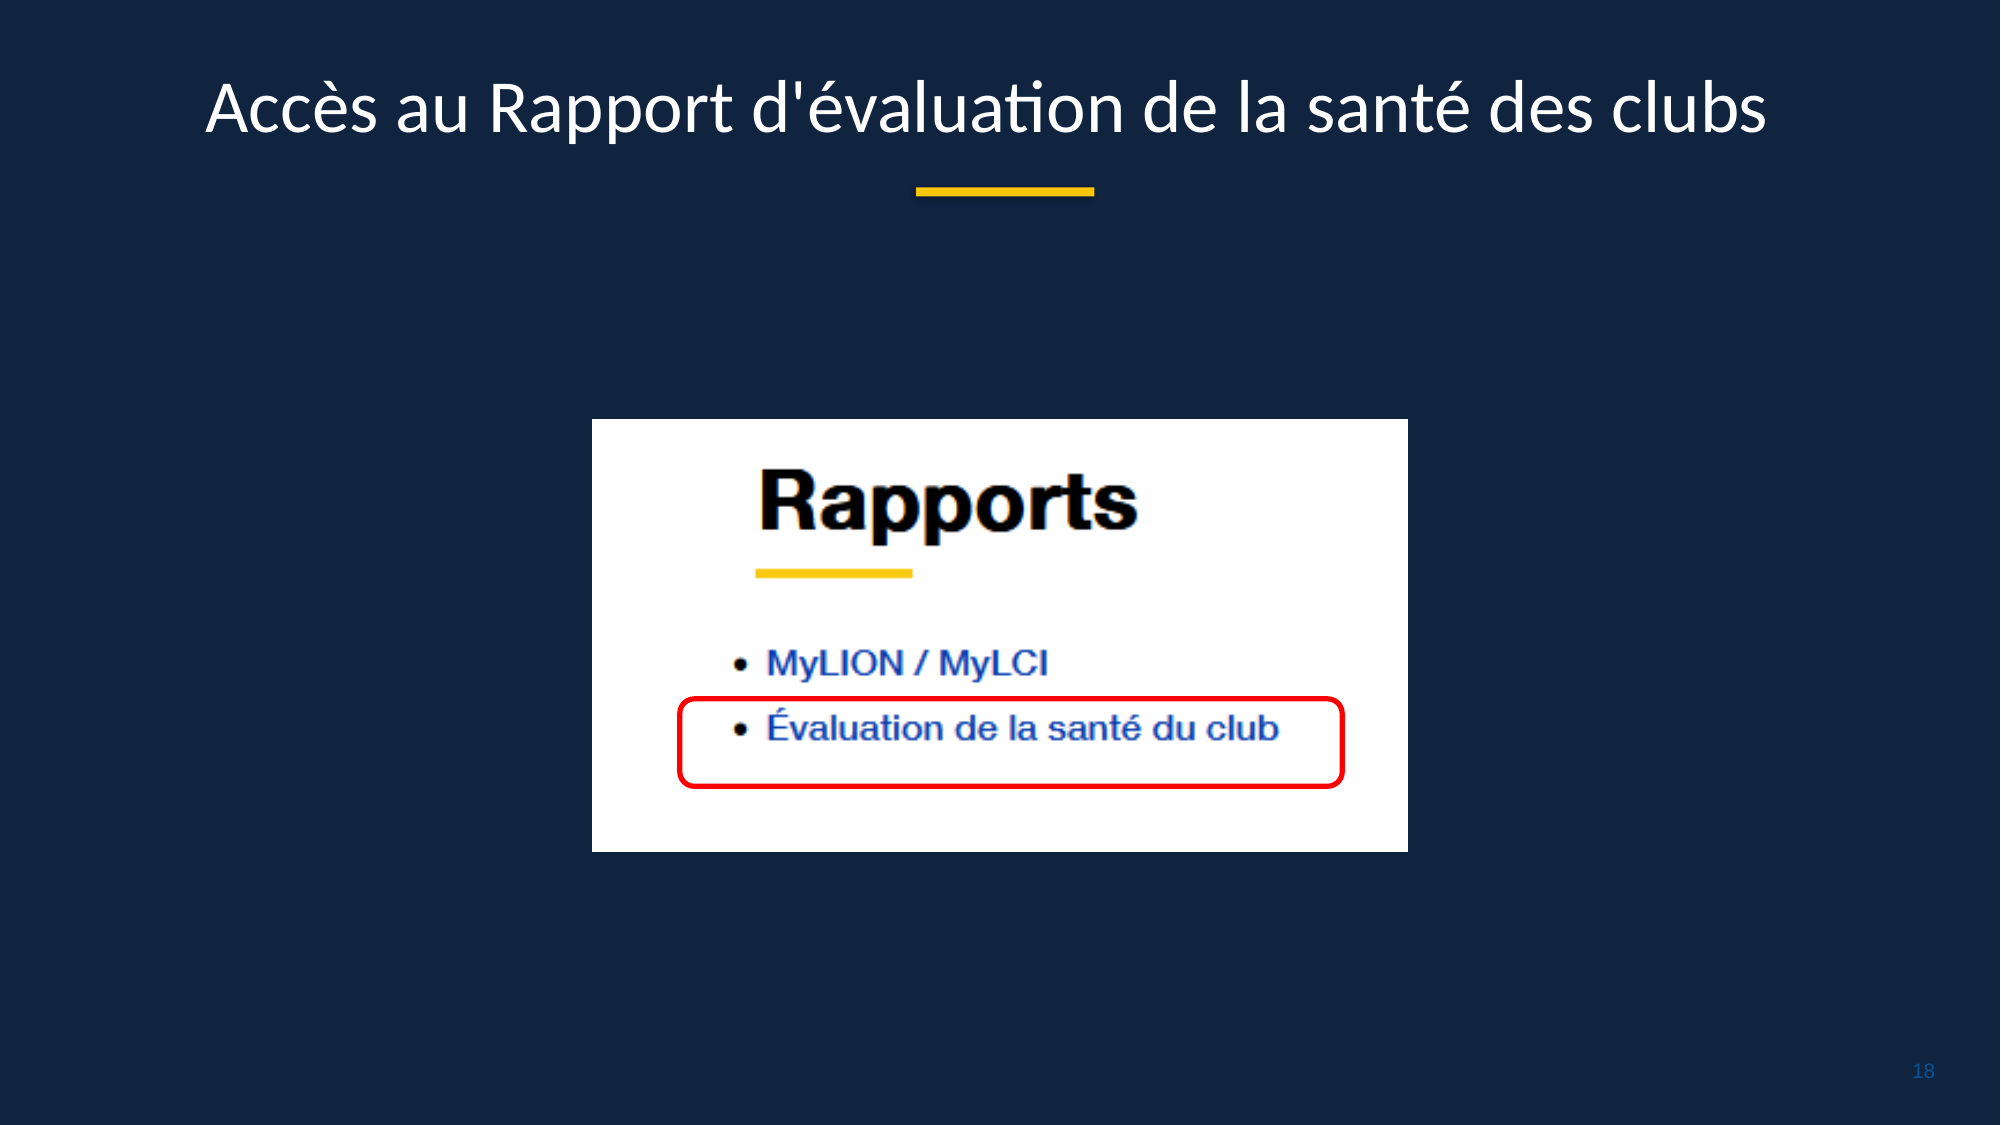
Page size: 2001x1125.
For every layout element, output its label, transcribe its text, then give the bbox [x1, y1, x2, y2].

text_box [591, 419, 1408, 853]
text_box Accès au Rapport d'évaluation de la santé des clubs [87, 60, 1888, 288]
